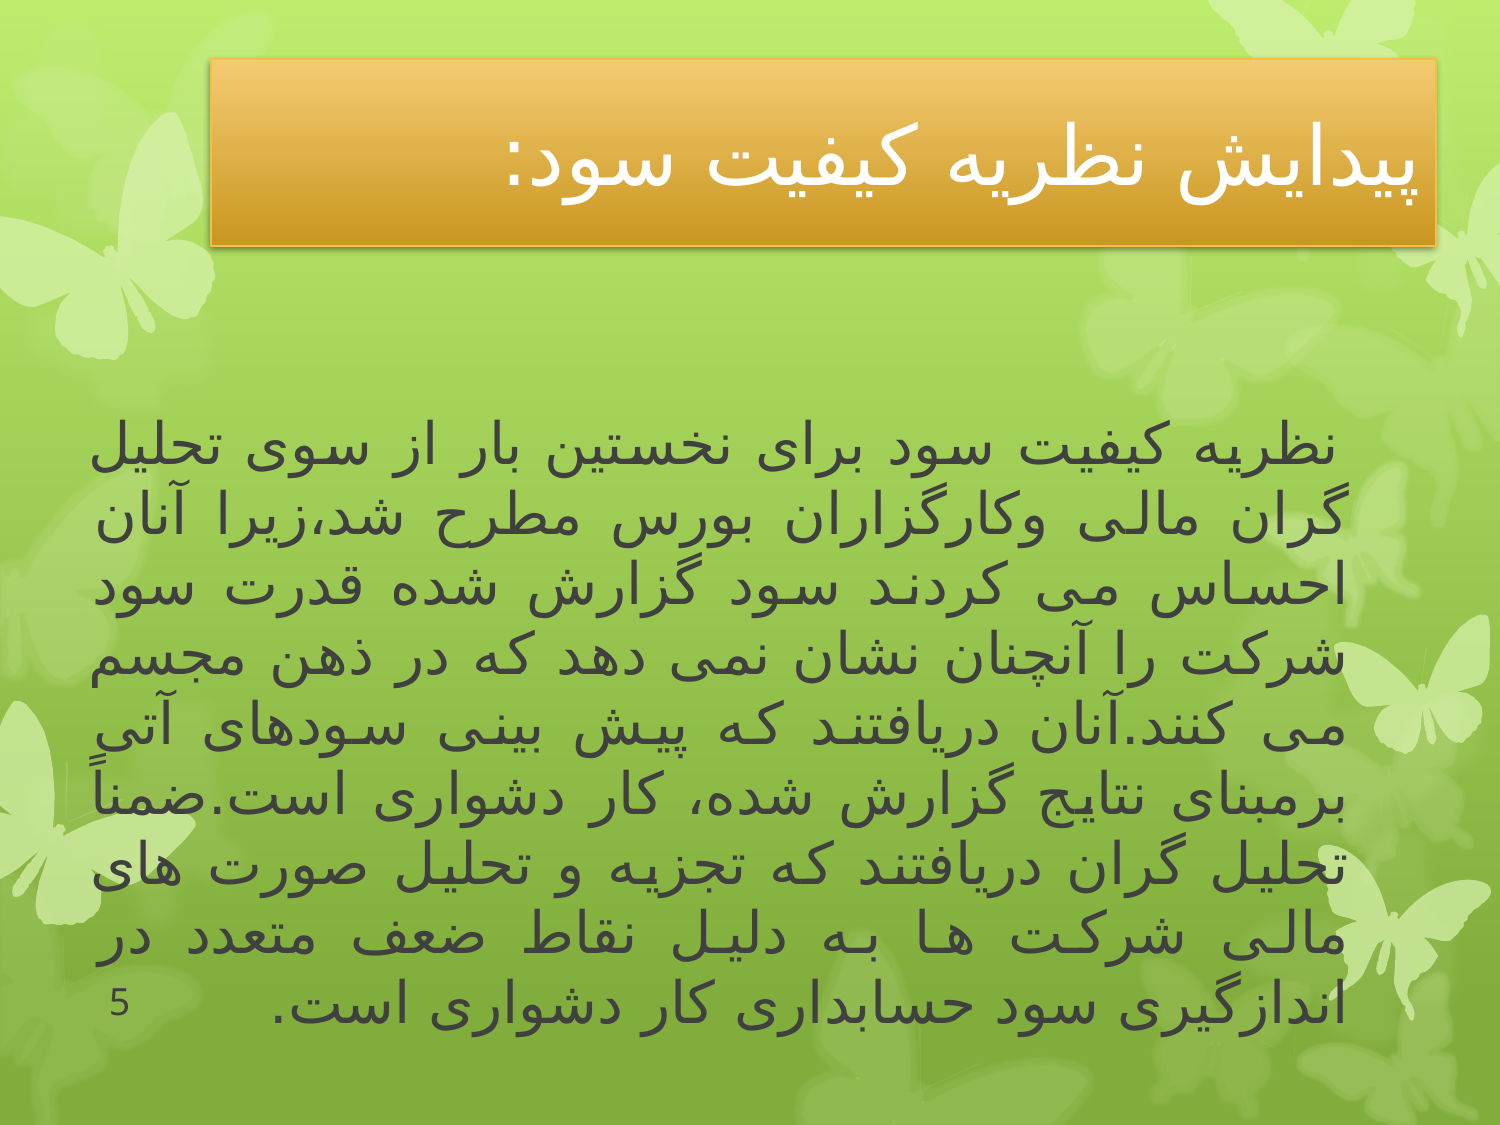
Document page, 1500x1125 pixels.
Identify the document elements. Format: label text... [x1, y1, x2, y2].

title پیدایش نظریه کیفیت سود: [210, 58, 1437, 247]
list نظریه کیفیت سود برای نخستین بار از سوی تحلیل گران مالی وکارگزاران بورس مطرح شد،زیرا آنان احساس می کردند سود گزارش شده قدرت سود شرکت را آنچنان نشان نمی دهد که در ذهن مجسم می کنند.آنان دریافتند که پیش بینی سودهای آتی برمبنای نتایج گزارش شده، کار دشواری است.ضمناً تحلیل گران دریافتند که تجزیه و تحلیل صورت های مالی شرکت ها به دلیل نقاط ضعف متعدد در اندازگیری سود حسابداری کار دشواری است. [70, 352, 1421, 1090]
slide_number 5 [93, 976, 194, 1037]
